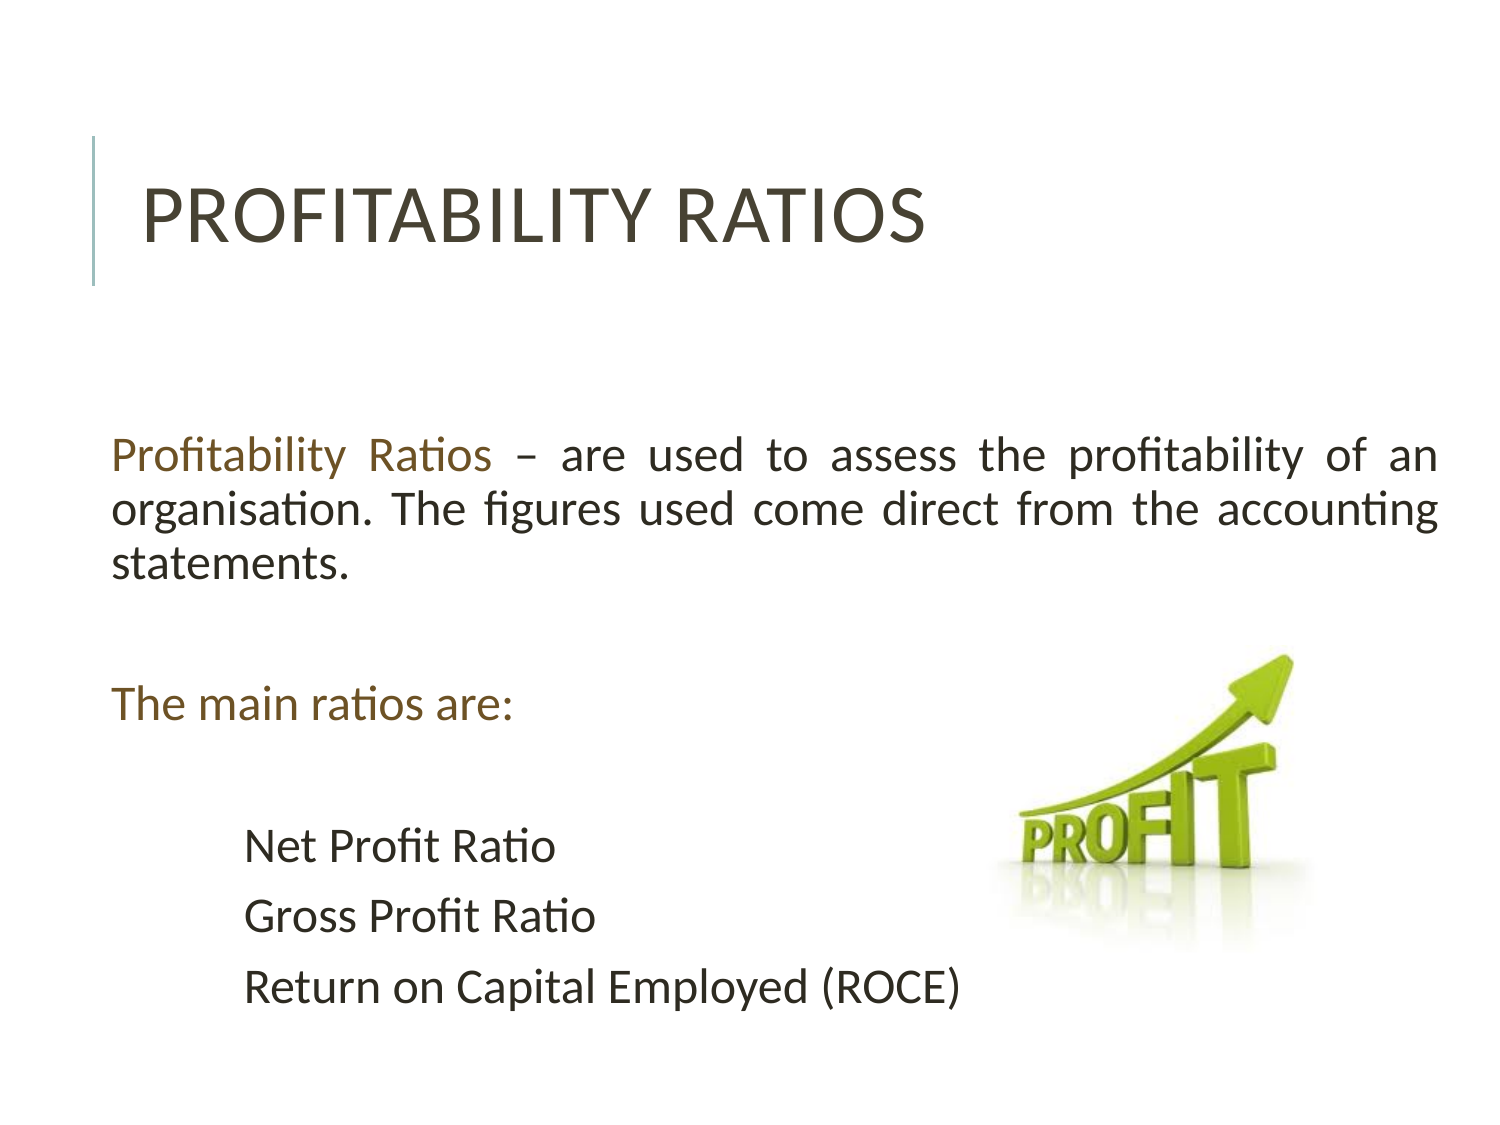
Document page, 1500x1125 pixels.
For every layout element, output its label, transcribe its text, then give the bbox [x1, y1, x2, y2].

title Profitability Ratios [126, 96, 1322, 342]
list Profitability Ratios – are used to assess the profitability of an organisation. The figures used come direct from the accounting statements. The main ratios are: Net Profit Ratio Gross Profit Ratio Return on Capital Employed (ROCE) [88, 420, 1447, 1083]
picture [985, 644, 1319, 977]
